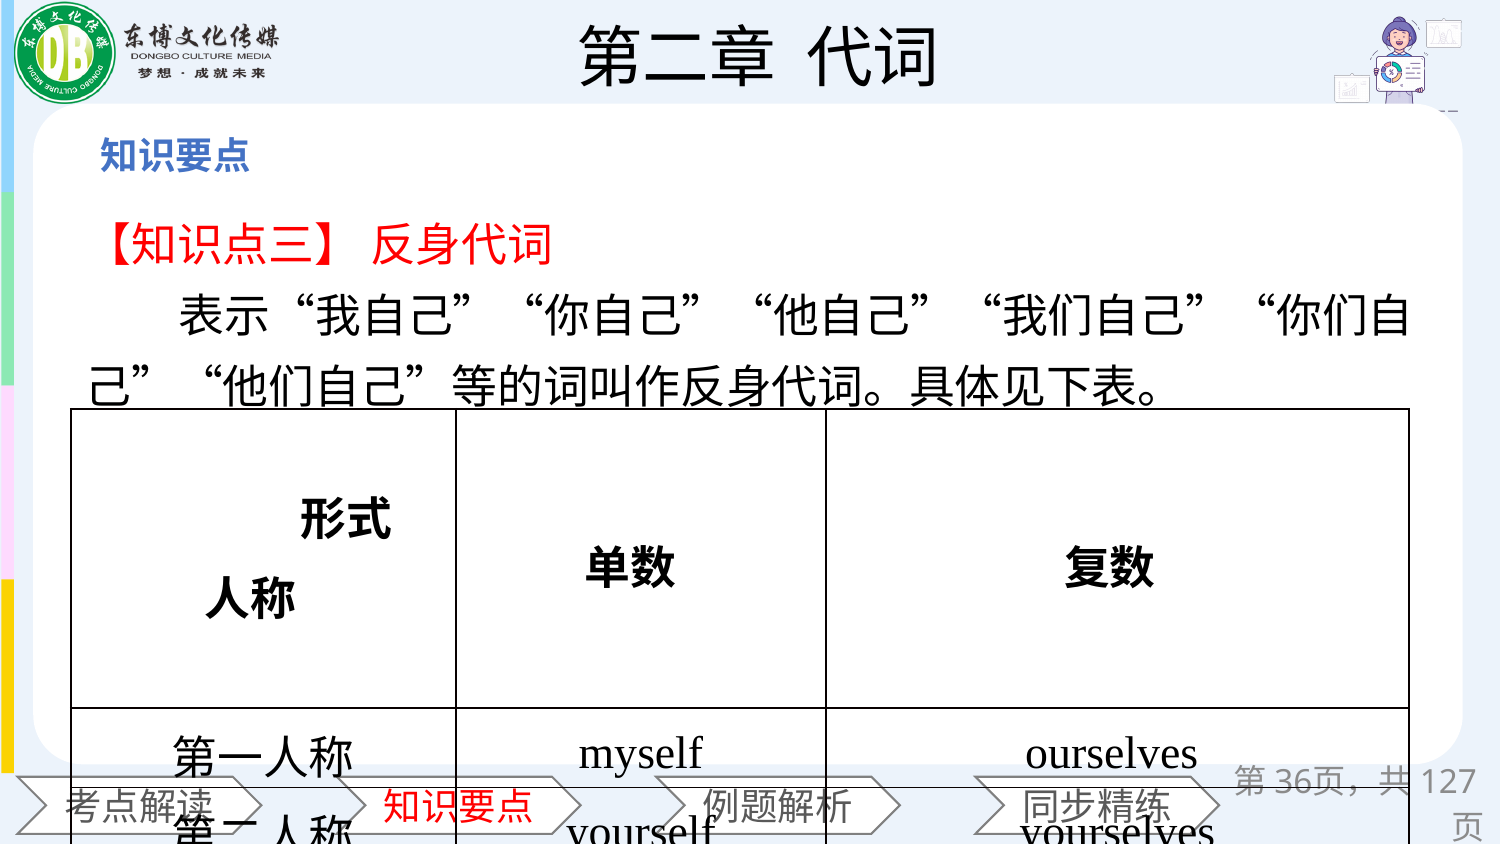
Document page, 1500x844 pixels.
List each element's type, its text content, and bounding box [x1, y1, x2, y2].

table_cell ourselves [827, 709, 1408, 787]
table_cell 第一人称 [72, 709, 455, 787]
table_cell myself [457, 709, 825, 787]
table_cell yourself [457, 788, 825, 844]
slide_number 第页，共127页 [1410, 780, 1500, 826]
text_box 【知识点三】 反身代词 表示“我自己”“你自己”“他自己”“我们自己”“你们自己”“他们自己”等的词叫作反身代词。具体见下表。 [70, 191, 1443, 741]
picture [14, 1, 280, 104]
table_header 单数 [457, 410, 825, 707]
table_header 复数 [827, 410, 1408, 707]
table_cell 第二人称 [72, 788, 455, 844]
table_cell yourselves [827, 788, 1408, 844]
picture [1312, 0, 1487, 131]
table_header 形式 人称 [72, 410, 455, 707]
